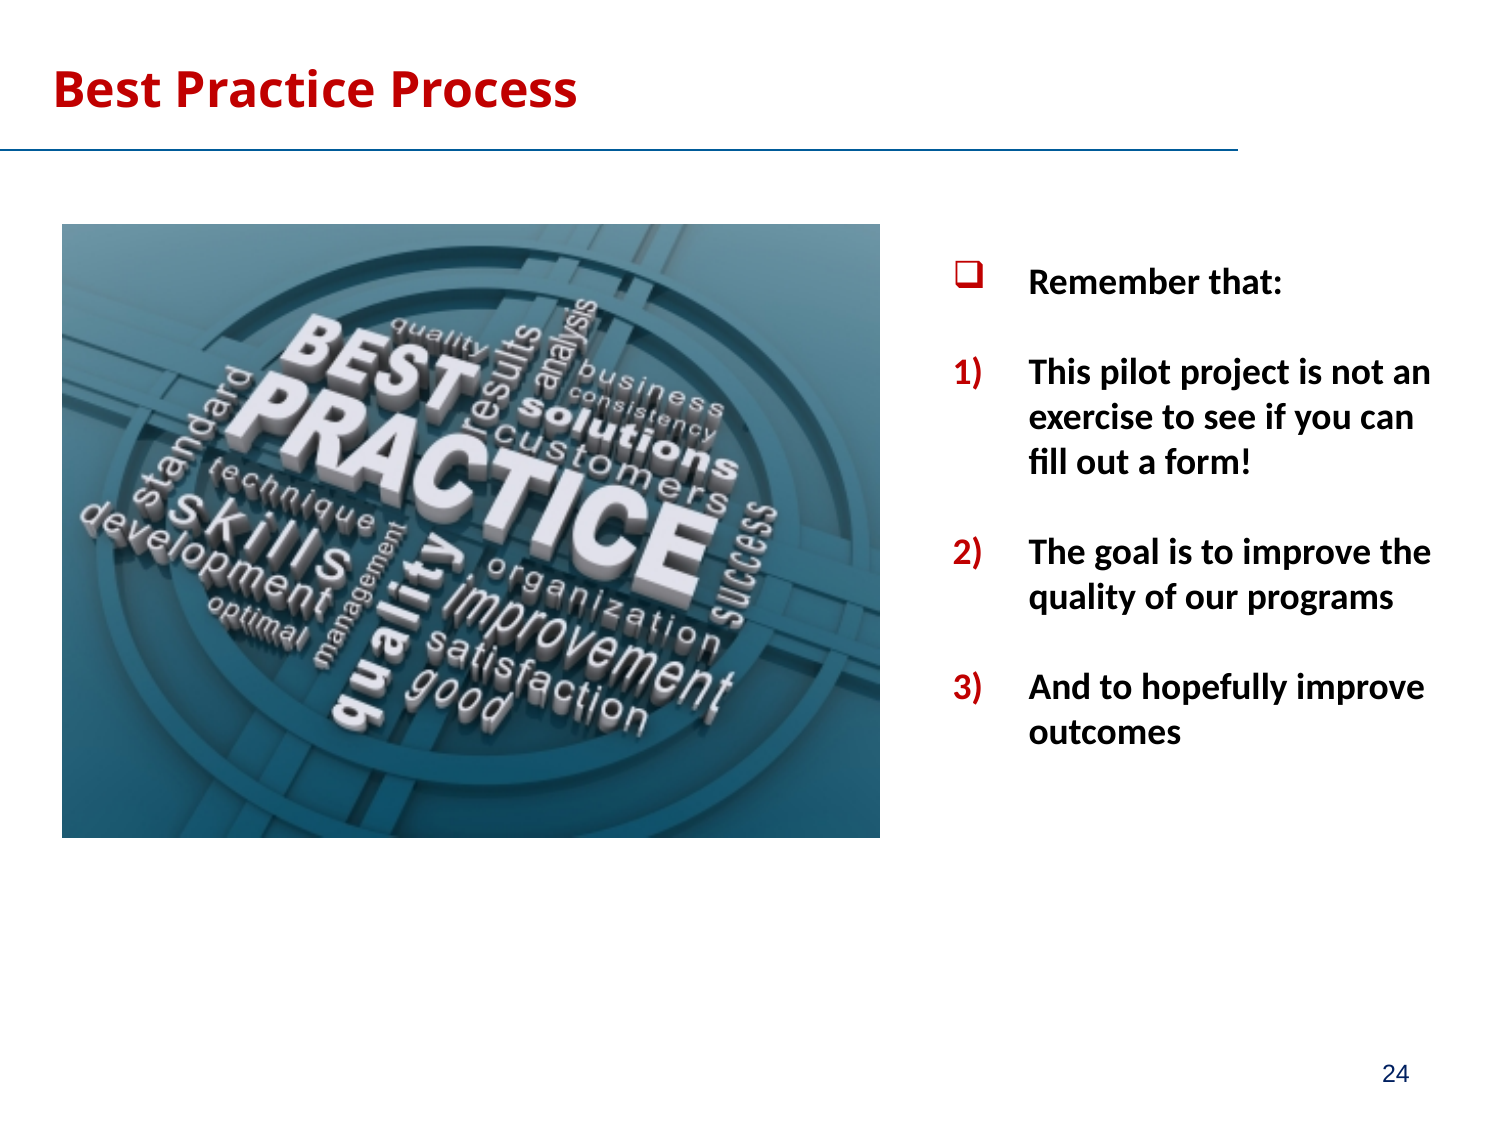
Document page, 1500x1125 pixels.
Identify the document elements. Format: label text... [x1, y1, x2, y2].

slide_number 24 [1074, 1042, 1425, 1103]
title Best Practice Process [37, 50, 1463, 113]
text_box Remember that: This pilot project is not an exercise to see if you can fill out a form! The goal is to improve the quality of our programs And to hopefully improve outcomes [937, 249, 1463, 800]
picture [62, 224, 880, 838]
